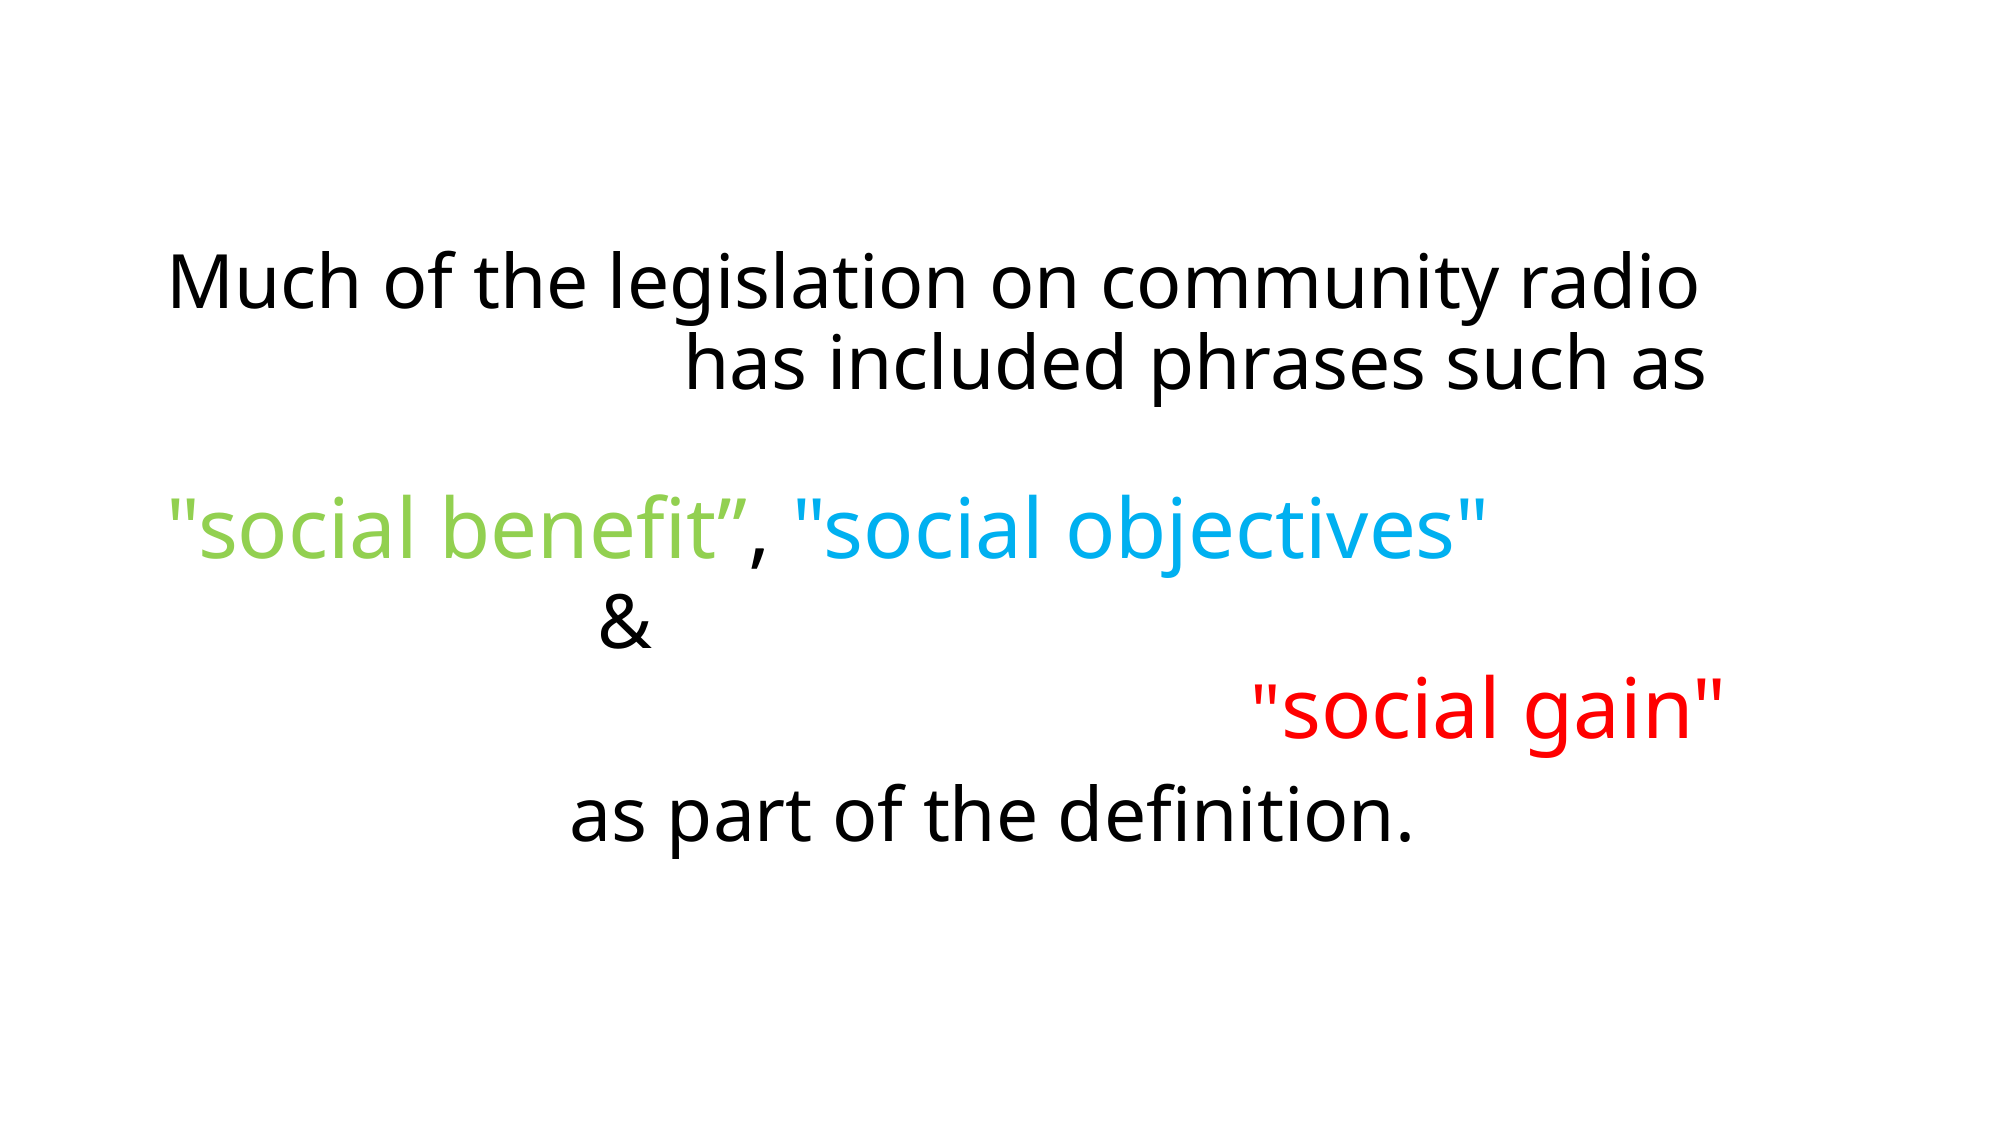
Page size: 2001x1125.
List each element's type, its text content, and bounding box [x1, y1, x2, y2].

list Much of the legislation on community radio has included phrases such as "social benefit”, "social objectives" & "social gain" as part of the definition. [142, 236, 1863, 1014]
